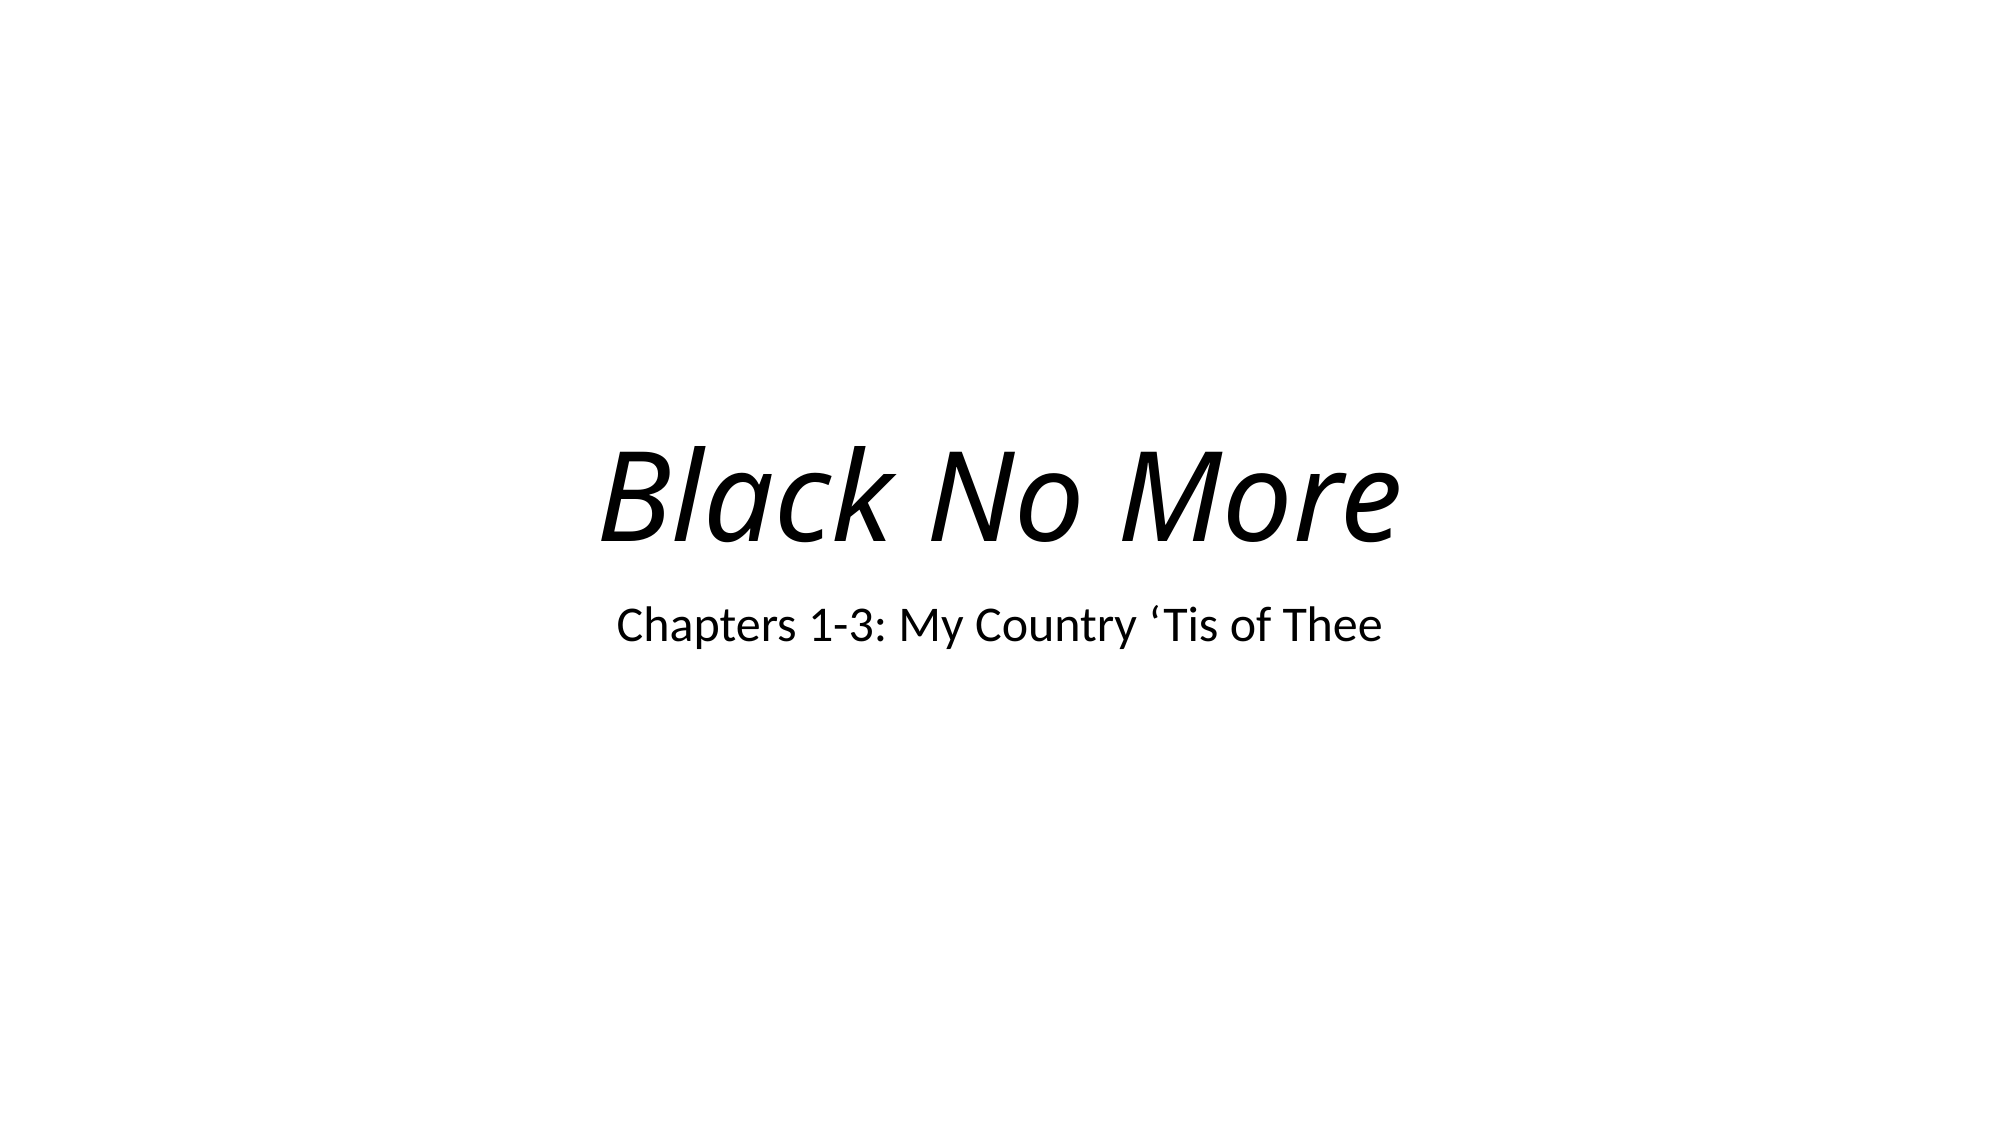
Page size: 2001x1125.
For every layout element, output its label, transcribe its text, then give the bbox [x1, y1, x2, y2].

title Black No More [249, 184, 1750, 576]
subtitle Chapters 1-3: My Country ‘Tis of Thee [249, 590, 1750, 863]
